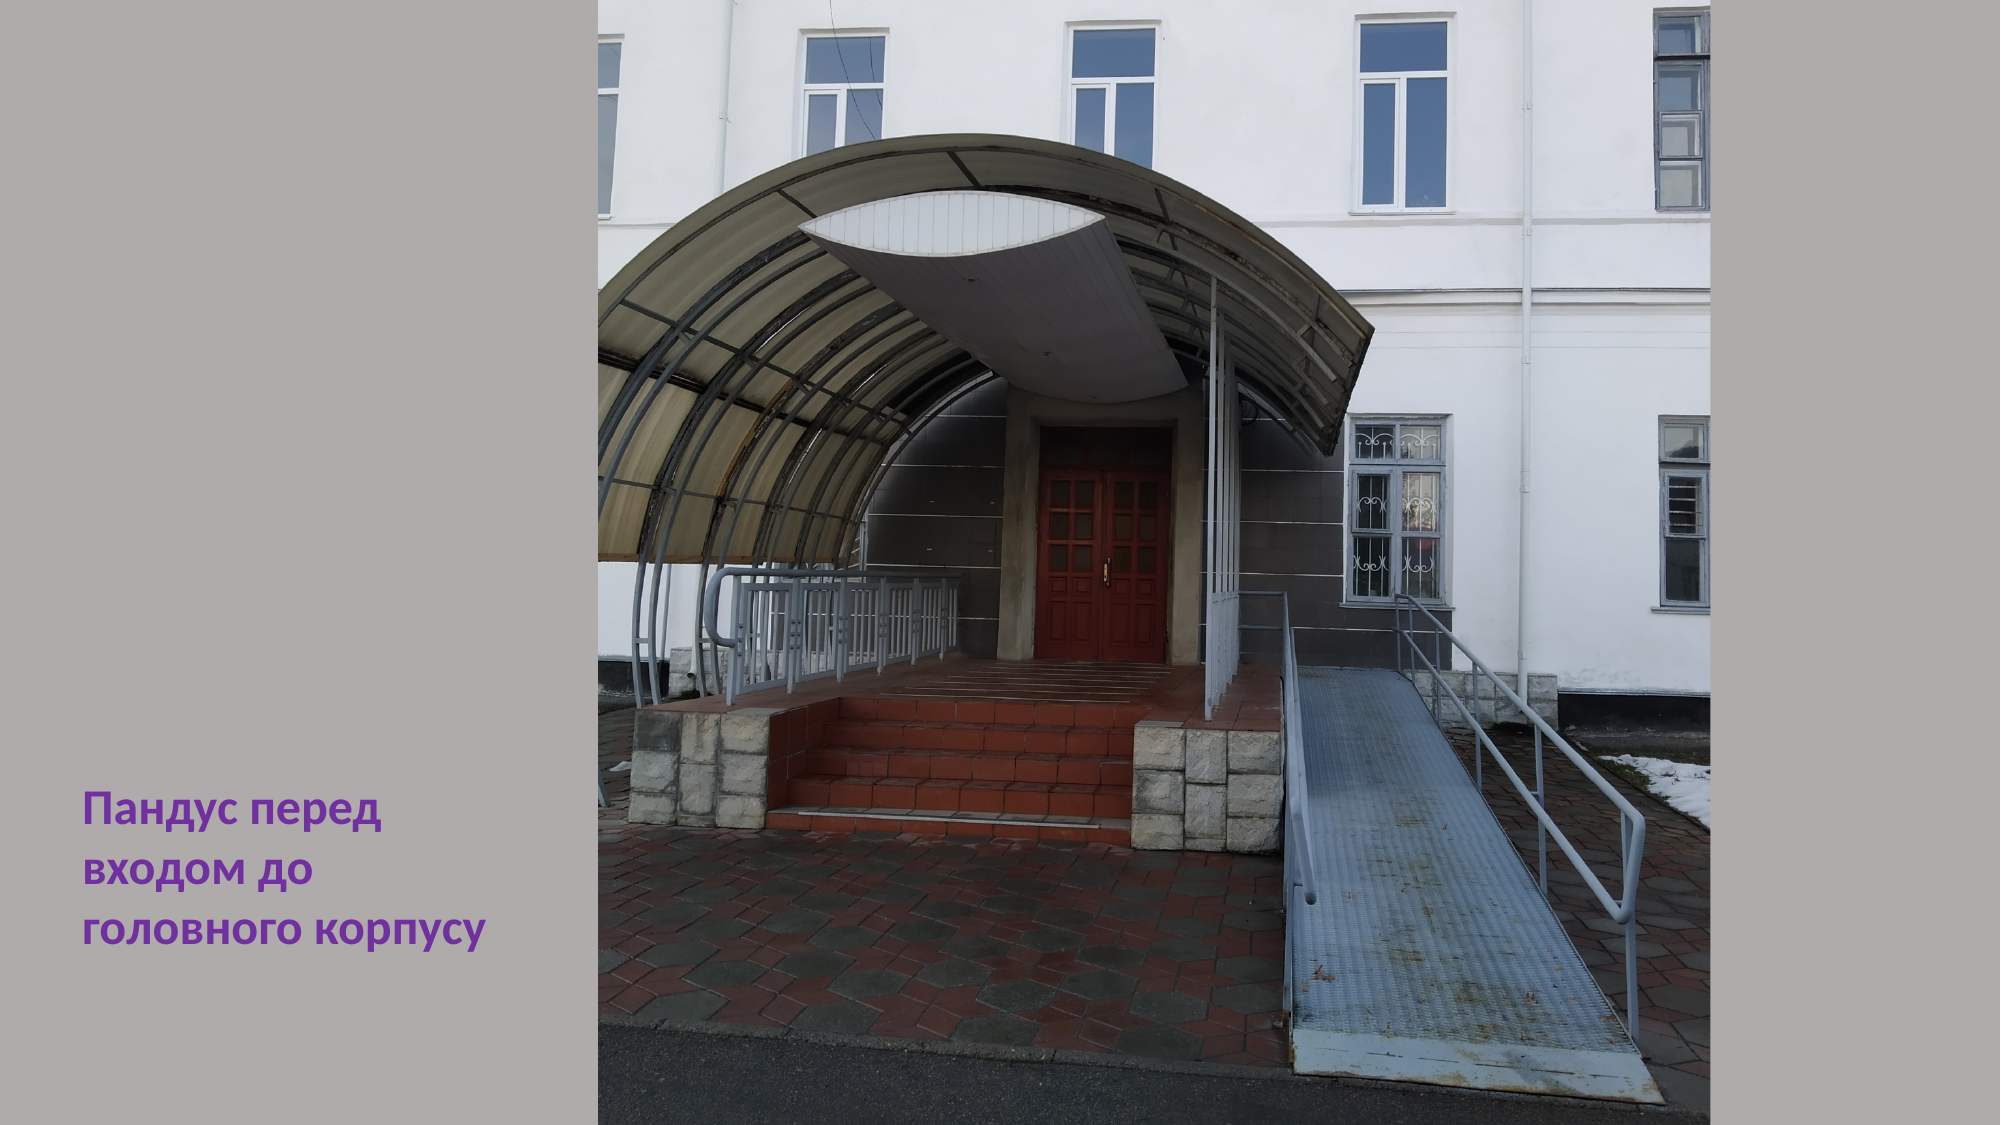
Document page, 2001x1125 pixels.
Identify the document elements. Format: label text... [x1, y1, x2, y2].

picture [597, 0, 1711, 1125]
text_box Пандус перед входом до головного корпусу [67, 766, 554, 962]
